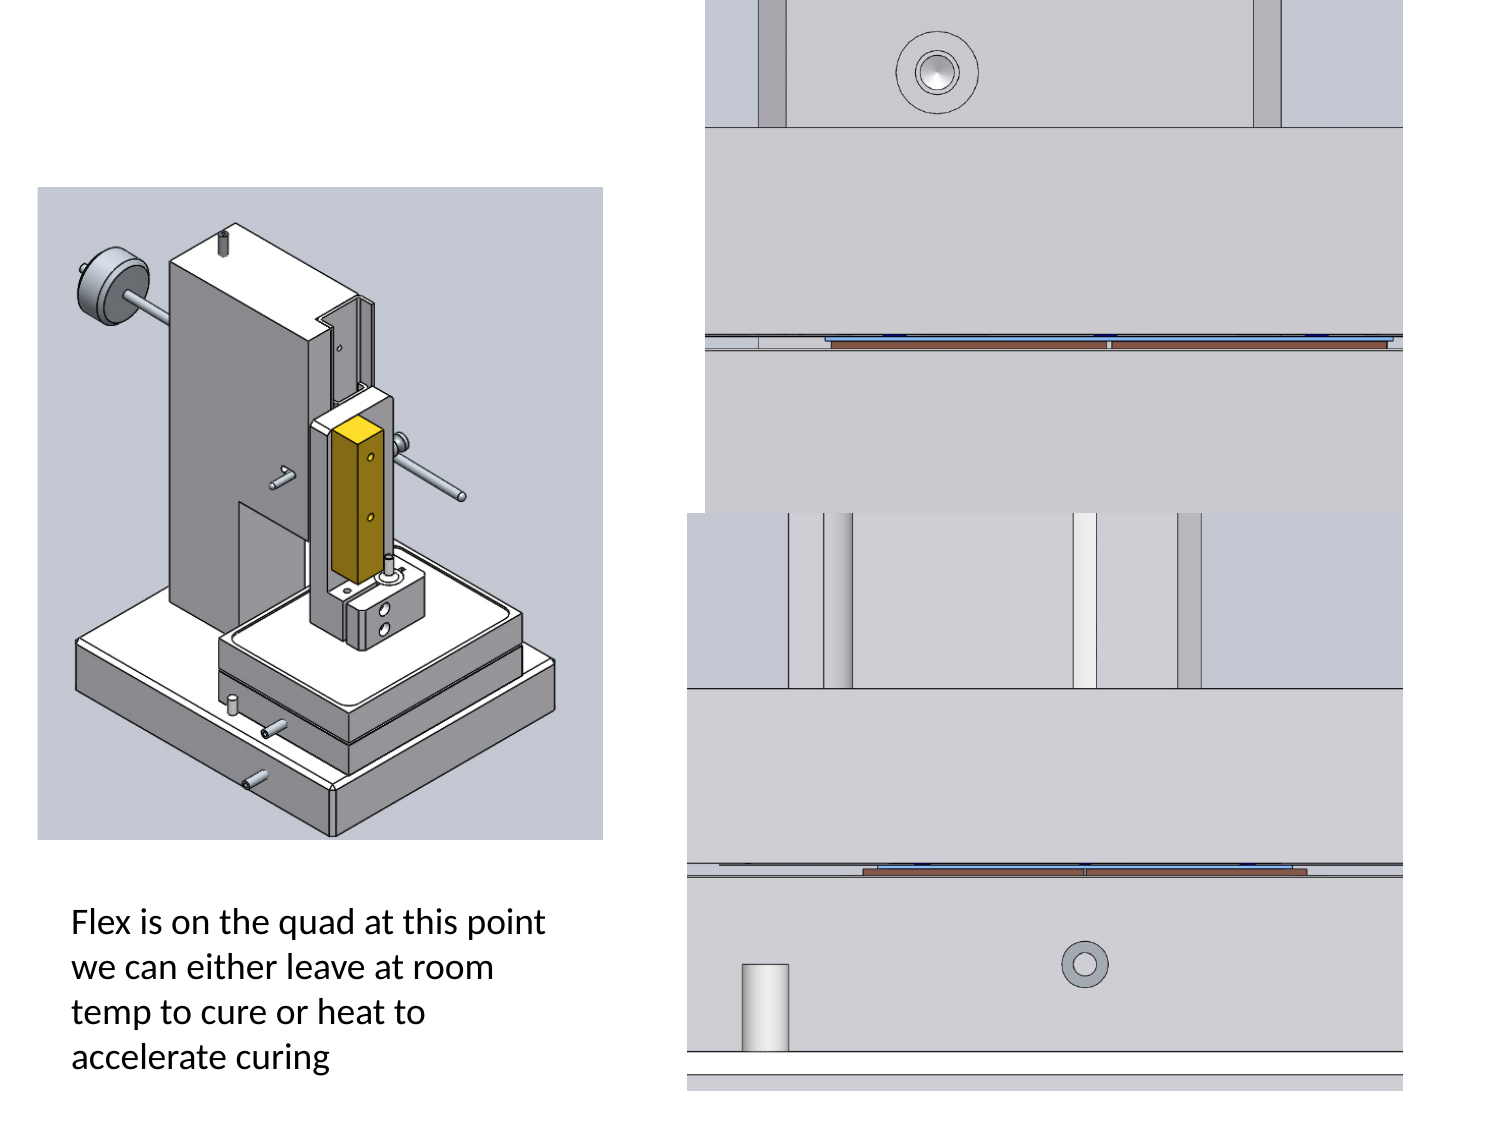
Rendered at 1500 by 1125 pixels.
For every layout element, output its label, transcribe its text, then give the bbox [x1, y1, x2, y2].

picture [687, 0, 1403, 1091]
text_box Flex is on the quad at this point we can either leave at room temp to cure or heat to accelerate curing [56, 889, 585, 1085]
picture [37, 187, 604, 841]
